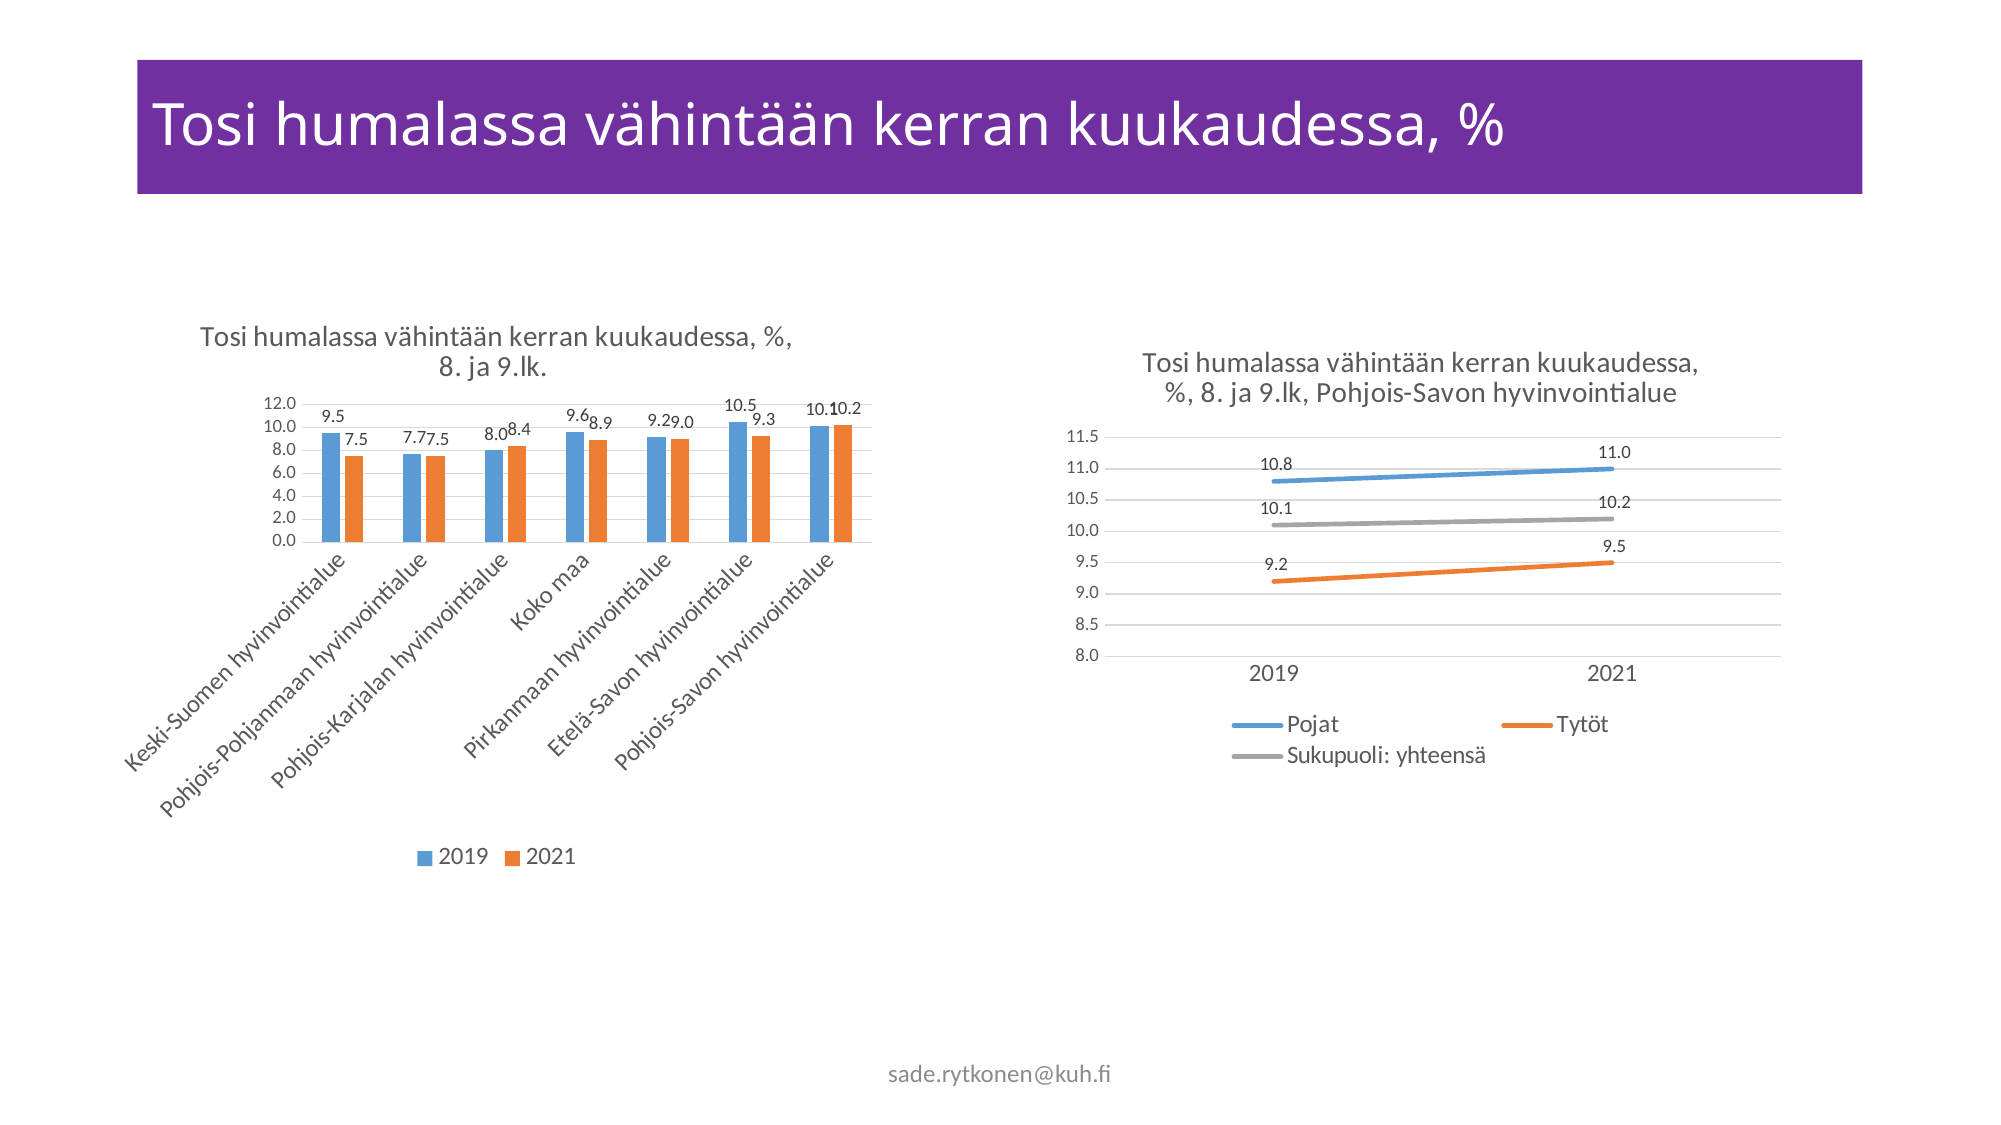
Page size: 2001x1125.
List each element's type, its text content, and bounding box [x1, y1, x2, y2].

footer sade.rytkonen@kuh.fi [662, 1042, 1338, 1103]
chart [105, 296, 888, 878]
chart [1046, 325, 1797, 776]
title Tosi humalassa vähintään kerran kuukaudessa, % [137, 59, 1863, 194]
